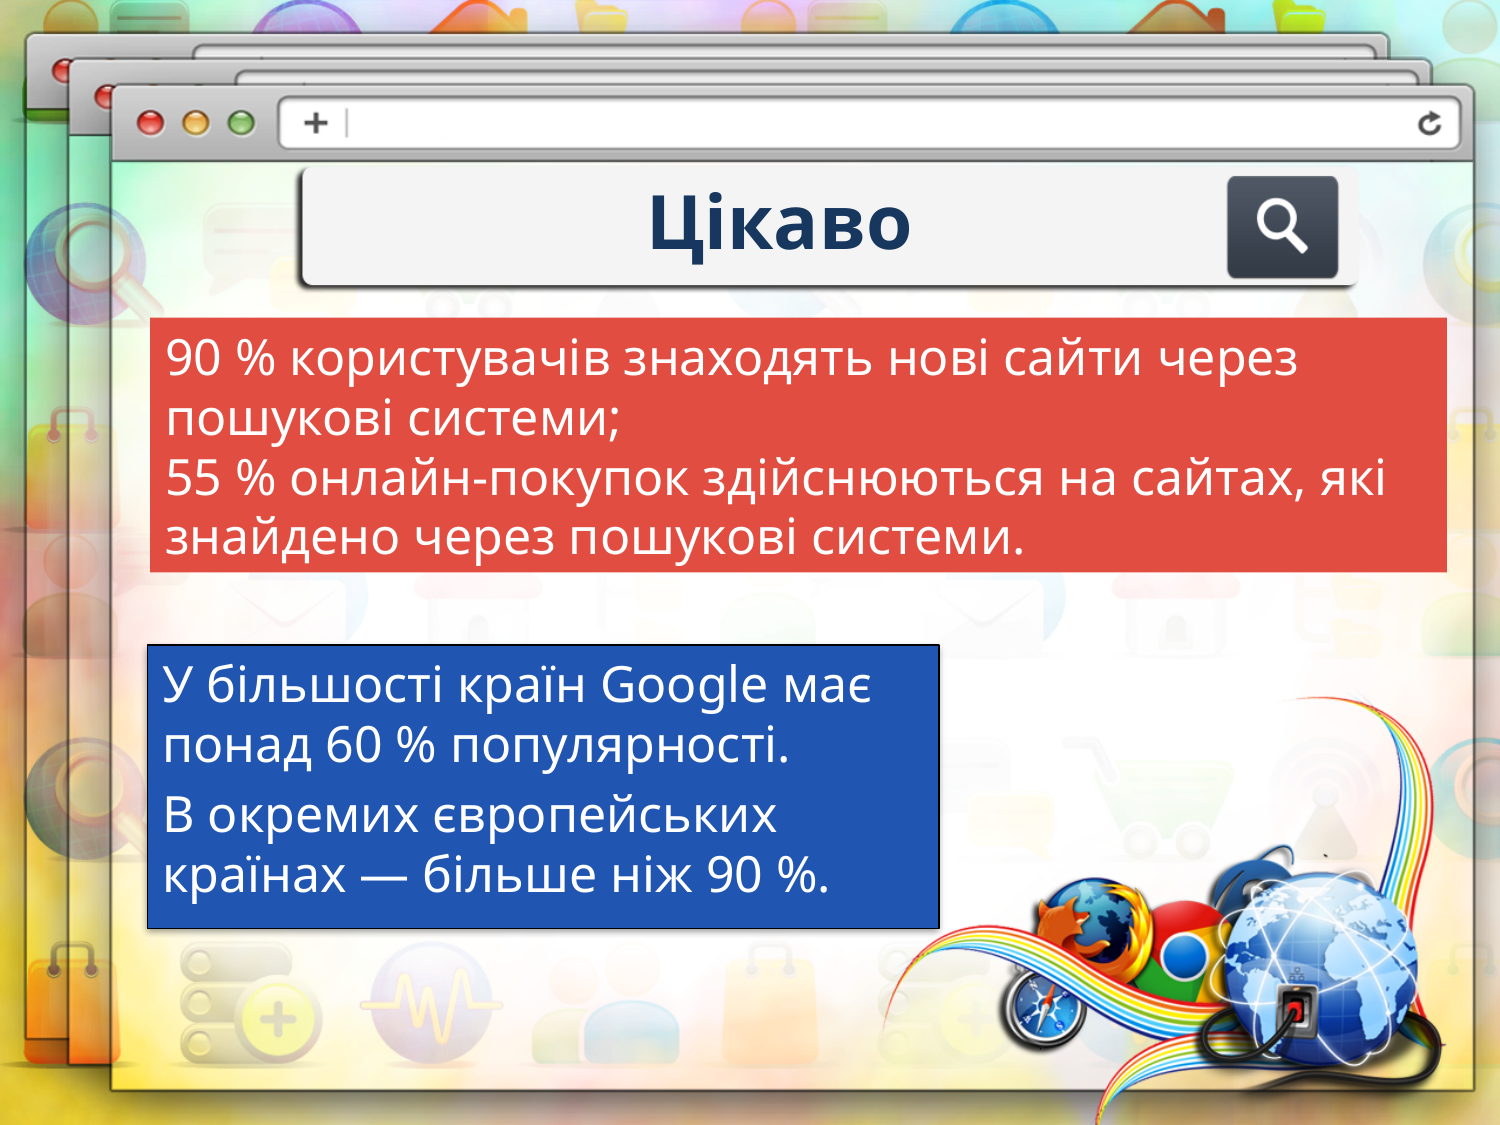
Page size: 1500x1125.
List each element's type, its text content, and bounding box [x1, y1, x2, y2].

picture [0, 0, 1500, 1125]
title Цікаво [324, 160, 1235, 279]
text_box У більшості країн Google має понад 60 % популярності. В окремих європейських країнах — більше ніж 90 %. [147, 644, 940, 929]
text_box 90 % користувачів знаходять нові сайти через пошукові системи; 55 % онлайн-покупок здійснюються на сайтах, які знайдено через пошукові системи. [150, 317, 1447, 573]
